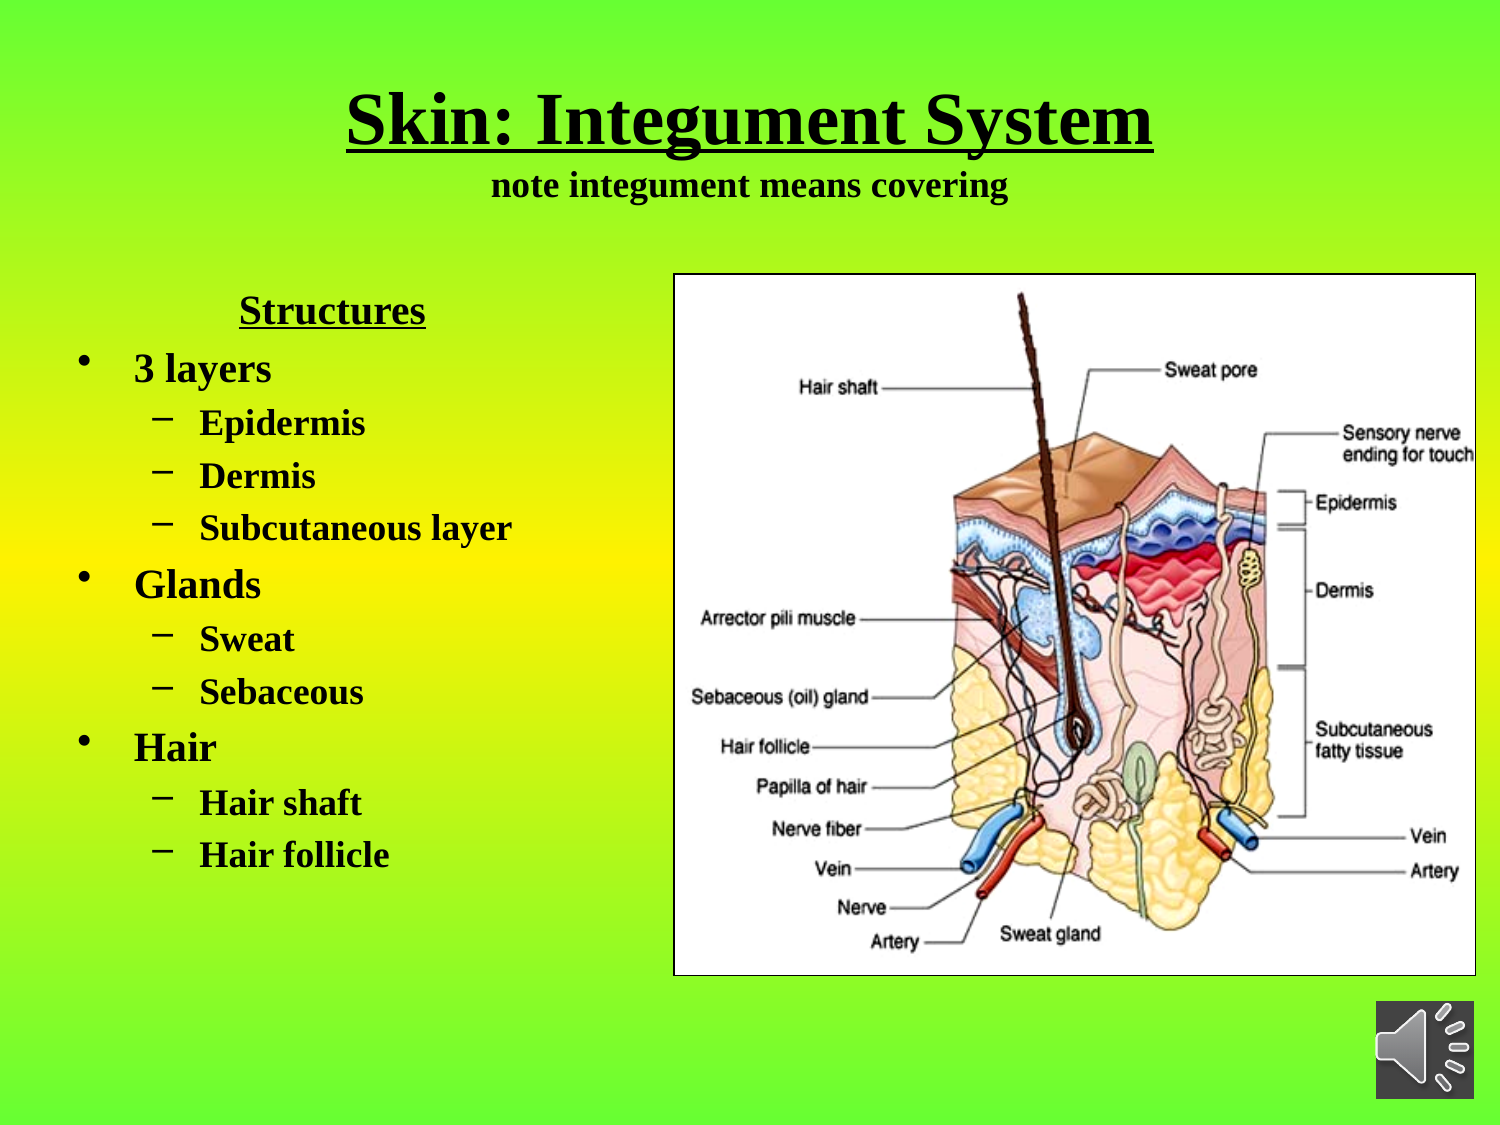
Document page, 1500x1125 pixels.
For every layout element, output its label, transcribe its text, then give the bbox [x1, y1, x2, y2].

picture [1374, 999, 1475, 1100]
picture [674, 274, 1475, 975]
title Skin: Integument System note integument means covering [112, 50, 1388, 225]
list Structures 3 layers Epidermis Dermis Subcutaneous layer Glands Sweat Sebaceous Hair Hair shaft Hair follicle [62, 275, 650, 988]
